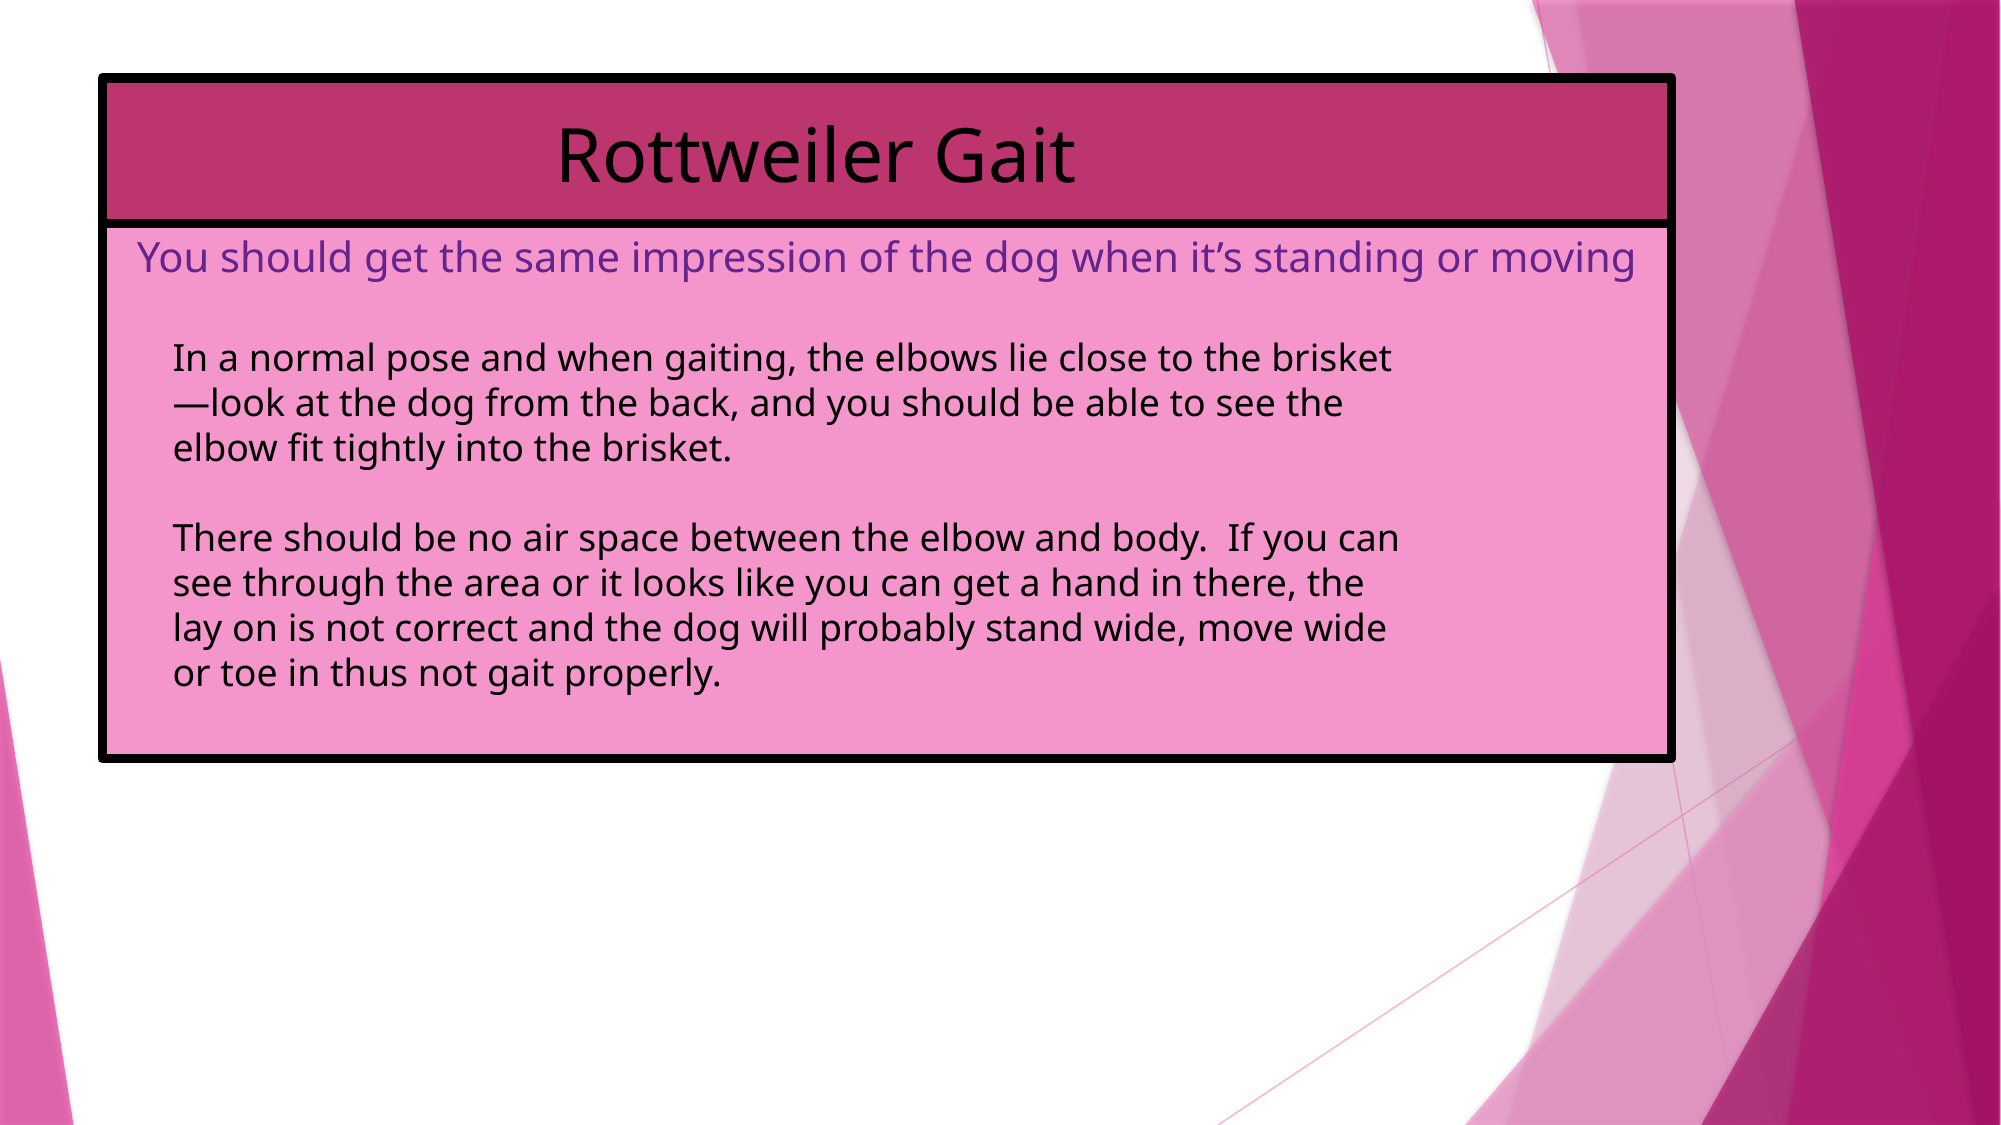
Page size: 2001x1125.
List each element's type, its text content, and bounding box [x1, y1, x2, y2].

text_box [101, 76, 1673, 222]
title Rottweiler Gait [111, 99, 1522, 317]
text_box In a normal pose and when gaiting, the elbows lie close to the brisket—look at the dog from the back, and you should be able to see the elbow fit tightly into the brisket. There should be no air space between the elbow and body. If you can see through the area or it looks like you can get a hand in there, the lay on is not correct and the dog will probably stand wide, move wide or toe in thus not gait properly. [157, 326, 1436, 702]
text_box [101, 222, 1673, 760]
text_box You should get the same impression of the dog when it’s standing or moving [122, 223, 1652, 289]
